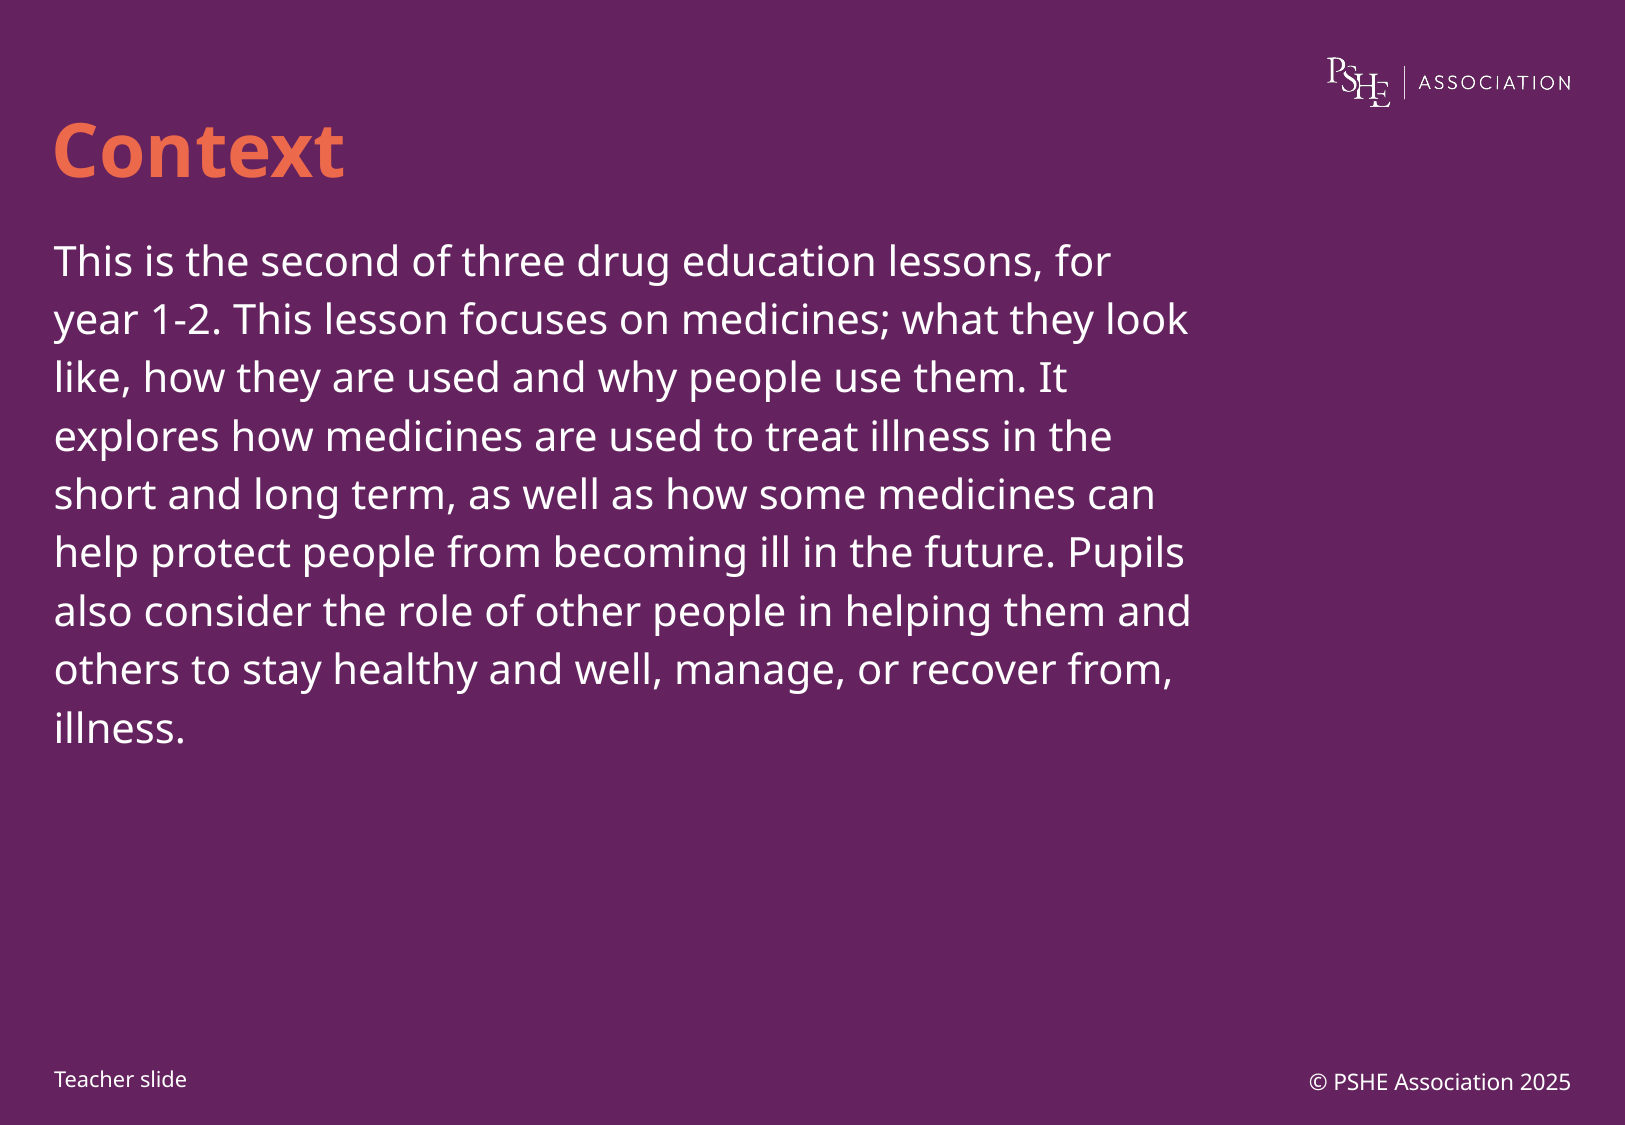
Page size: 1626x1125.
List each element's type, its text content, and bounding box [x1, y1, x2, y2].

slide_number © PSHE Association 2025 [1220, 1051, 1586, 1112]
title Context [36, 96, 1267, 211]
list This is the second of three drug education lessons, for year 1-2. This lesson focuses on medicines; what they look like, how they are used and why people use them. It explores how medicines are used to treat illness in the short and long term, as well as how some medicines can help protect people from becoming ill in the future. Pupils also consider the role of other people in helping them and others to stay healthy and well, manage, or recover from, illness. [38, 218, 1221, 968]
picture [1327, 57, 1570, 107]
